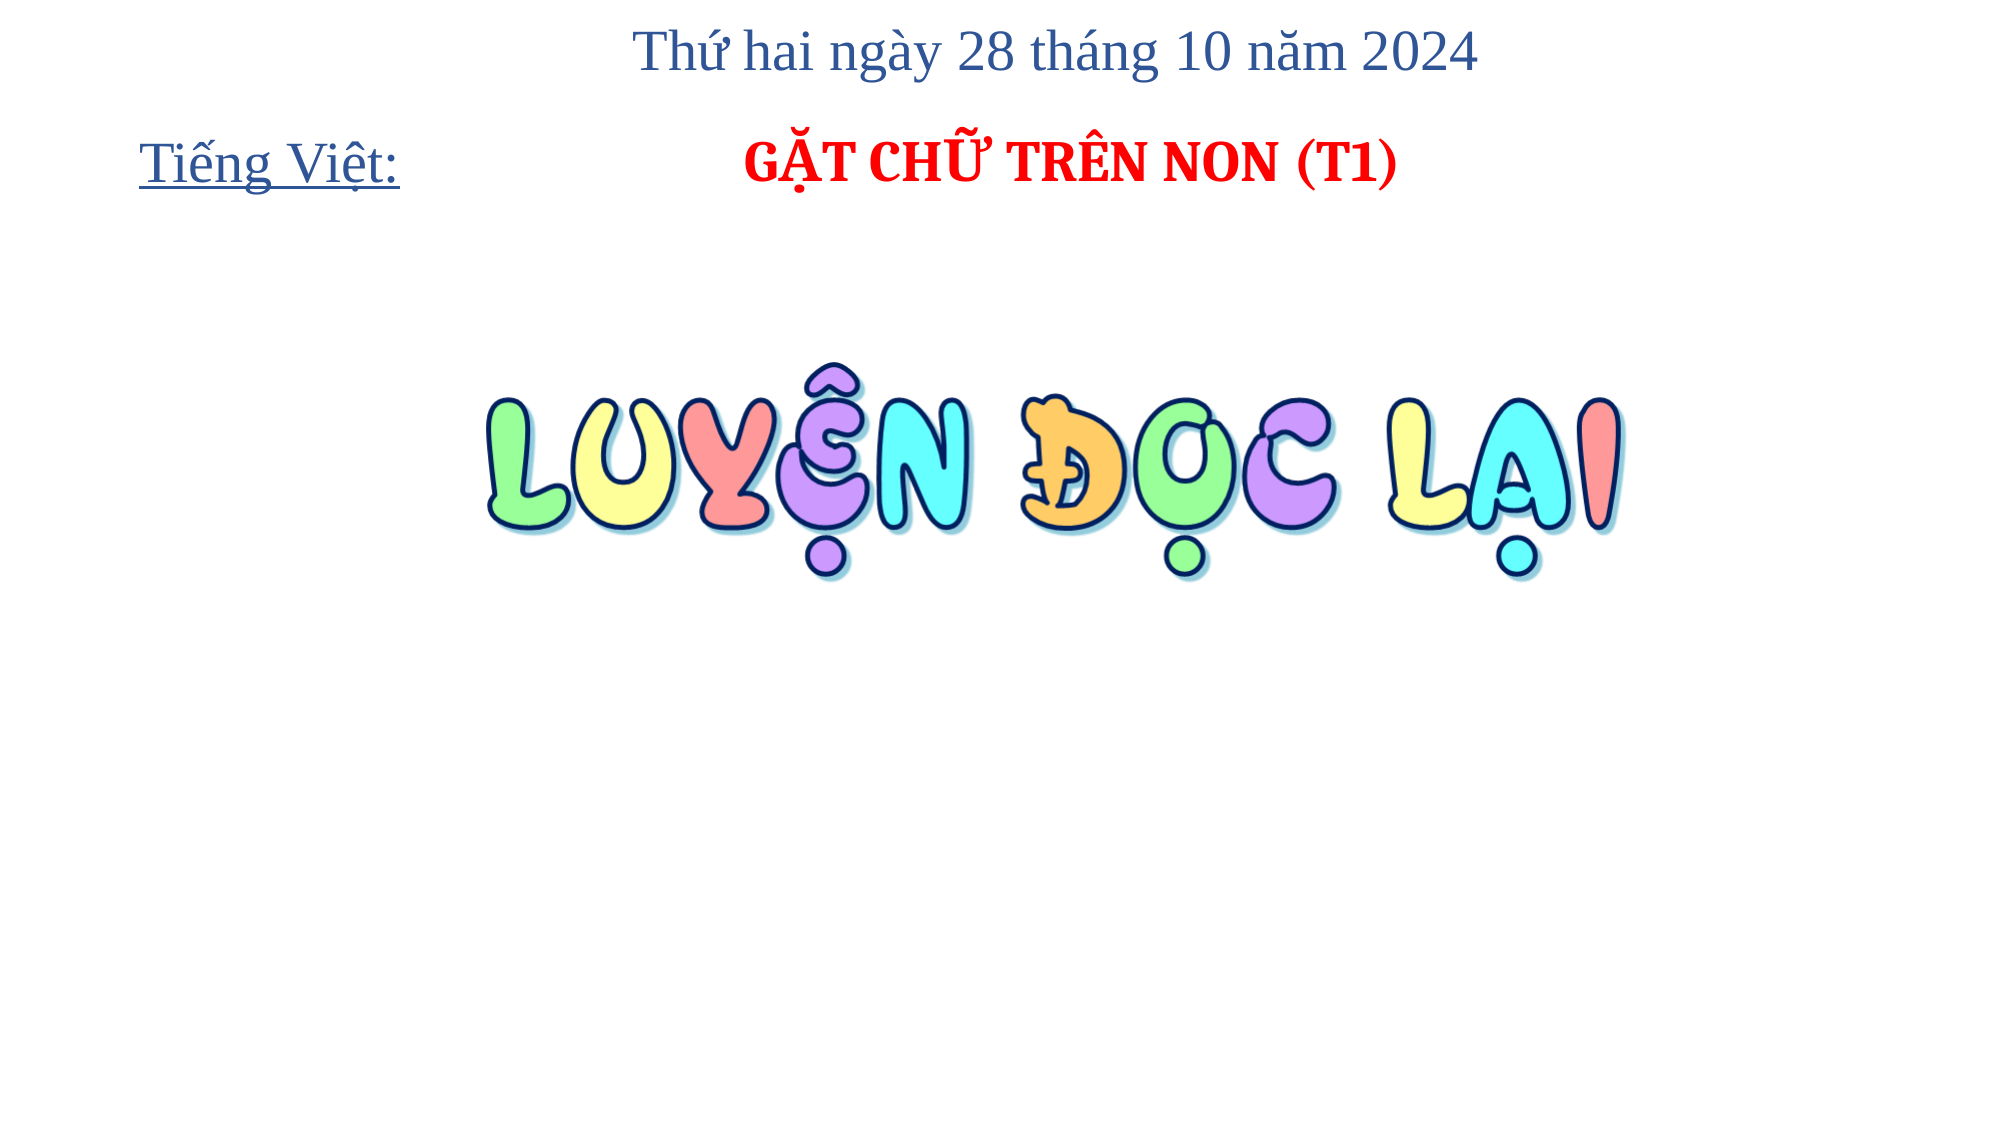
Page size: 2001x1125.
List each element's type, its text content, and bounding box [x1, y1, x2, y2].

picture [285, 361, 1821, 584]
text_box GẶT CHỮ TRÊN NON (T1) [729, 115, 1452, 201]
text_box Thứ hai ngày 28 tháng 10 năm 2024 [618, 4, 1566, 90]
text_box Tiếng Việt: [124, 116, 422, 202]
